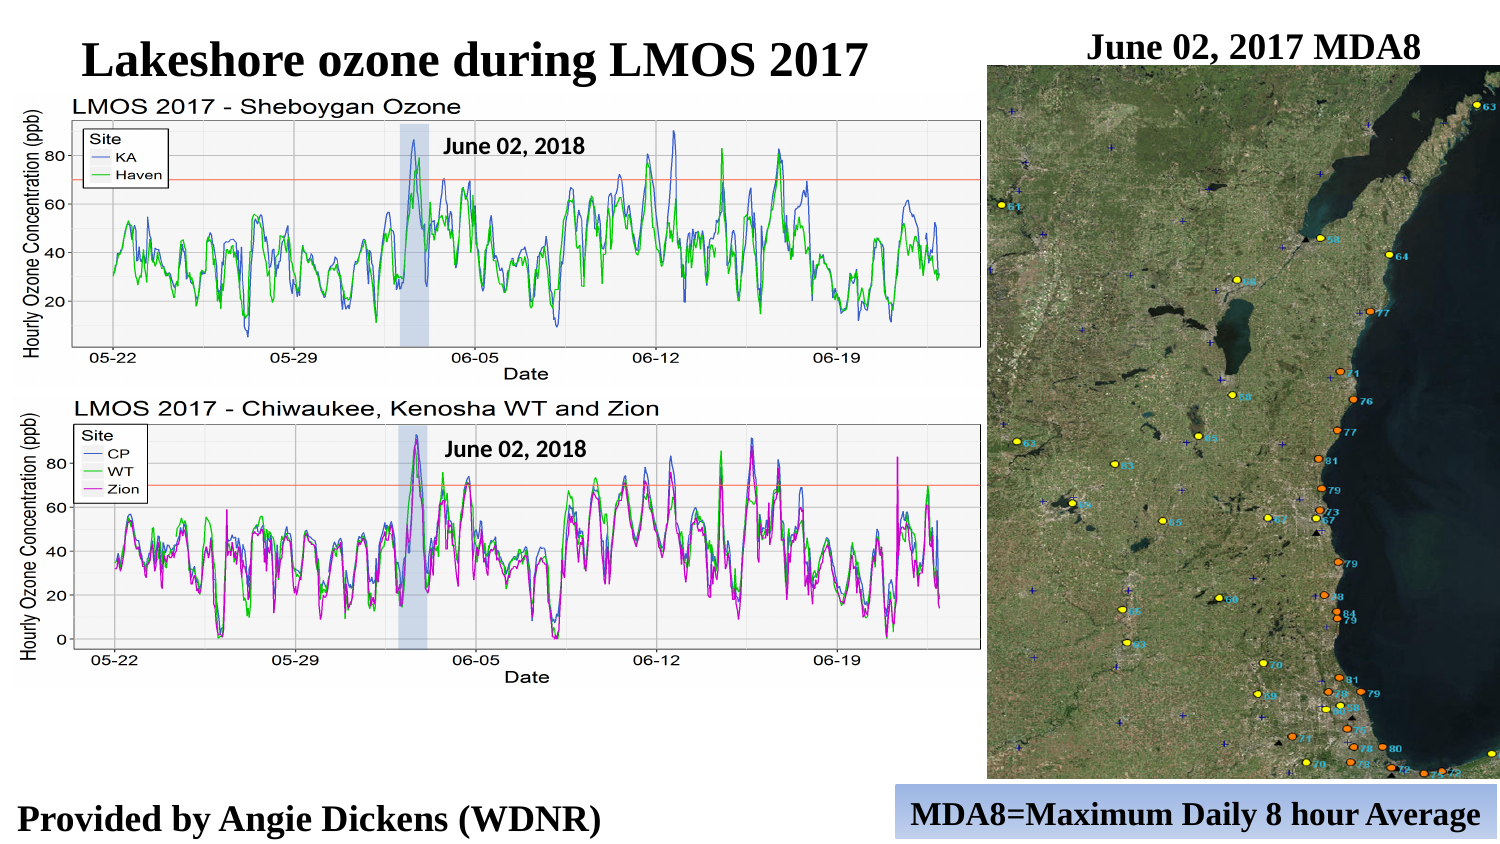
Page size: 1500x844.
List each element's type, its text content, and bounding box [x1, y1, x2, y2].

text_box June 02, 2017 MDA8 [1071, 14, 1437, 63]
text_box Provided by Angie Dickens (WDNR) [2, 786, 617, 844]
picture [12, 65, 1500, 779]
text_box MDA8=Maximum Daily 8 hour Average [895, 784, 1497, 839]
text_box Lakeshore ozone during LMOS 2017 [66, 18, 885, 92]
